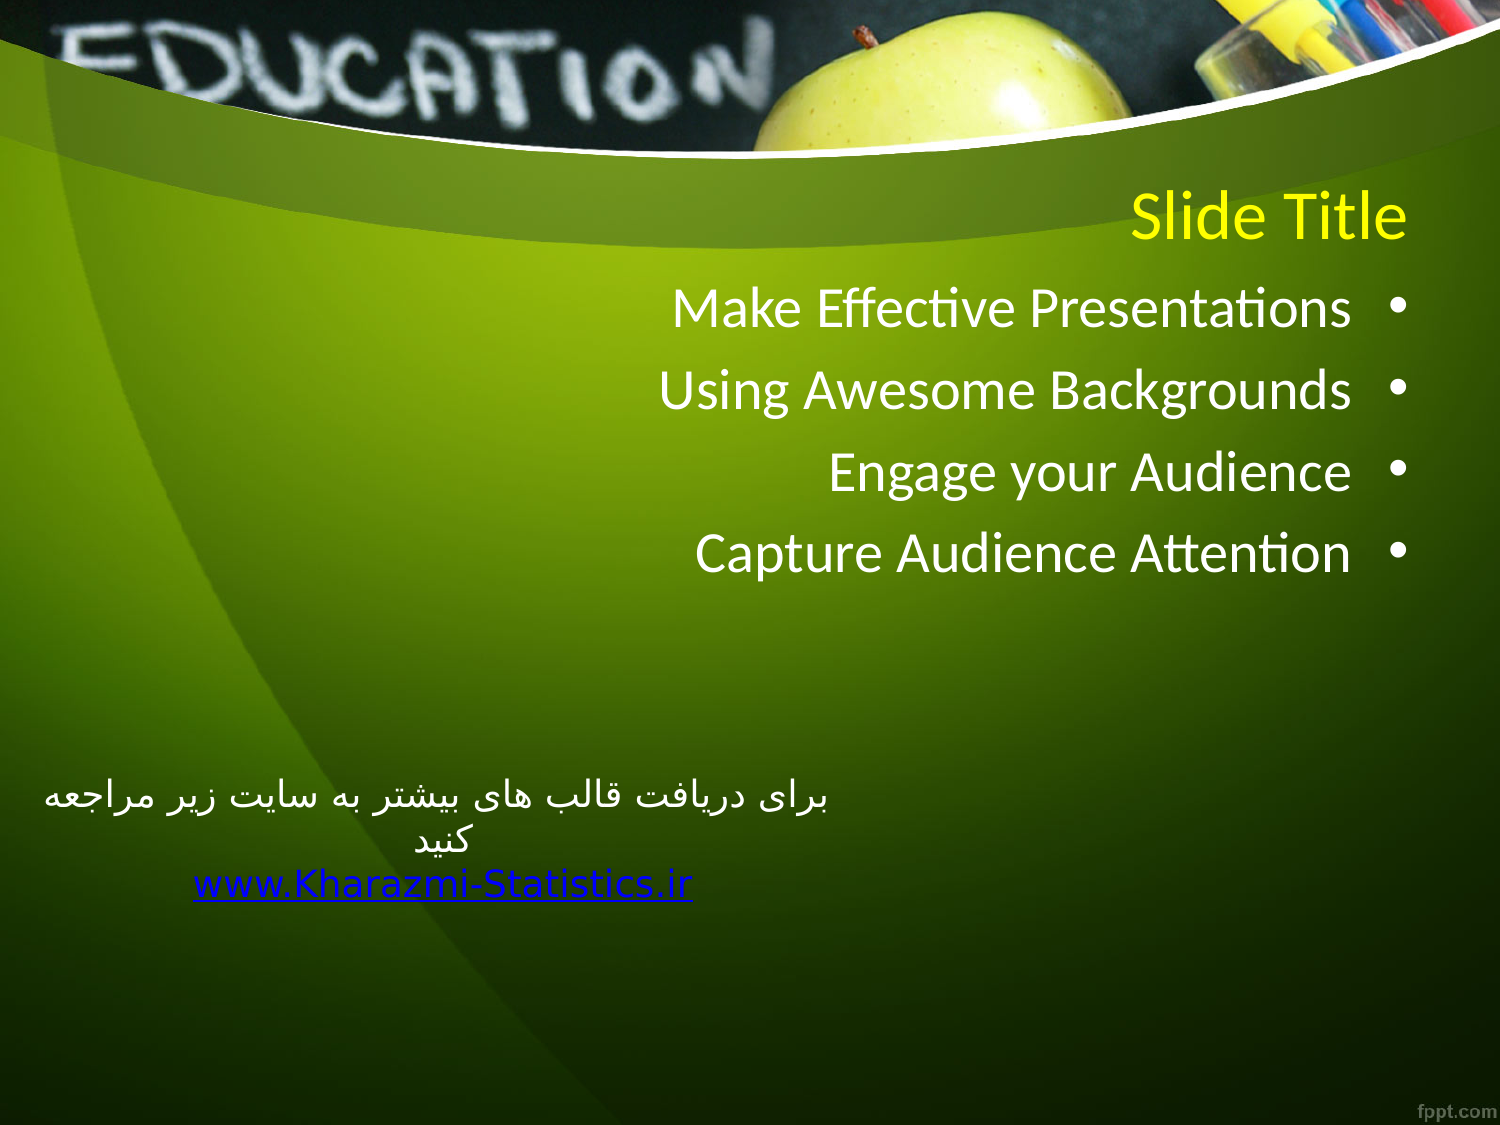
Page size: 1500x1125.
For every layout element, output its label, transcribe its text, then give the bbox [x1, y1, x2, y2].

list Make Effective Presentations Using Awesome Backgrounds Engage your Audience Capture Audience Attention [73, 261, 1424, 964]
text_box برای دریافت قالب های بیشتر به سایت زیر مراجعه کنید www.Kharazmi-Statistics.ir [23, 762, 863, 913]
title Slide Title [73, 161, 1424, 261]
picture [0, 0, 1500, 1125]
